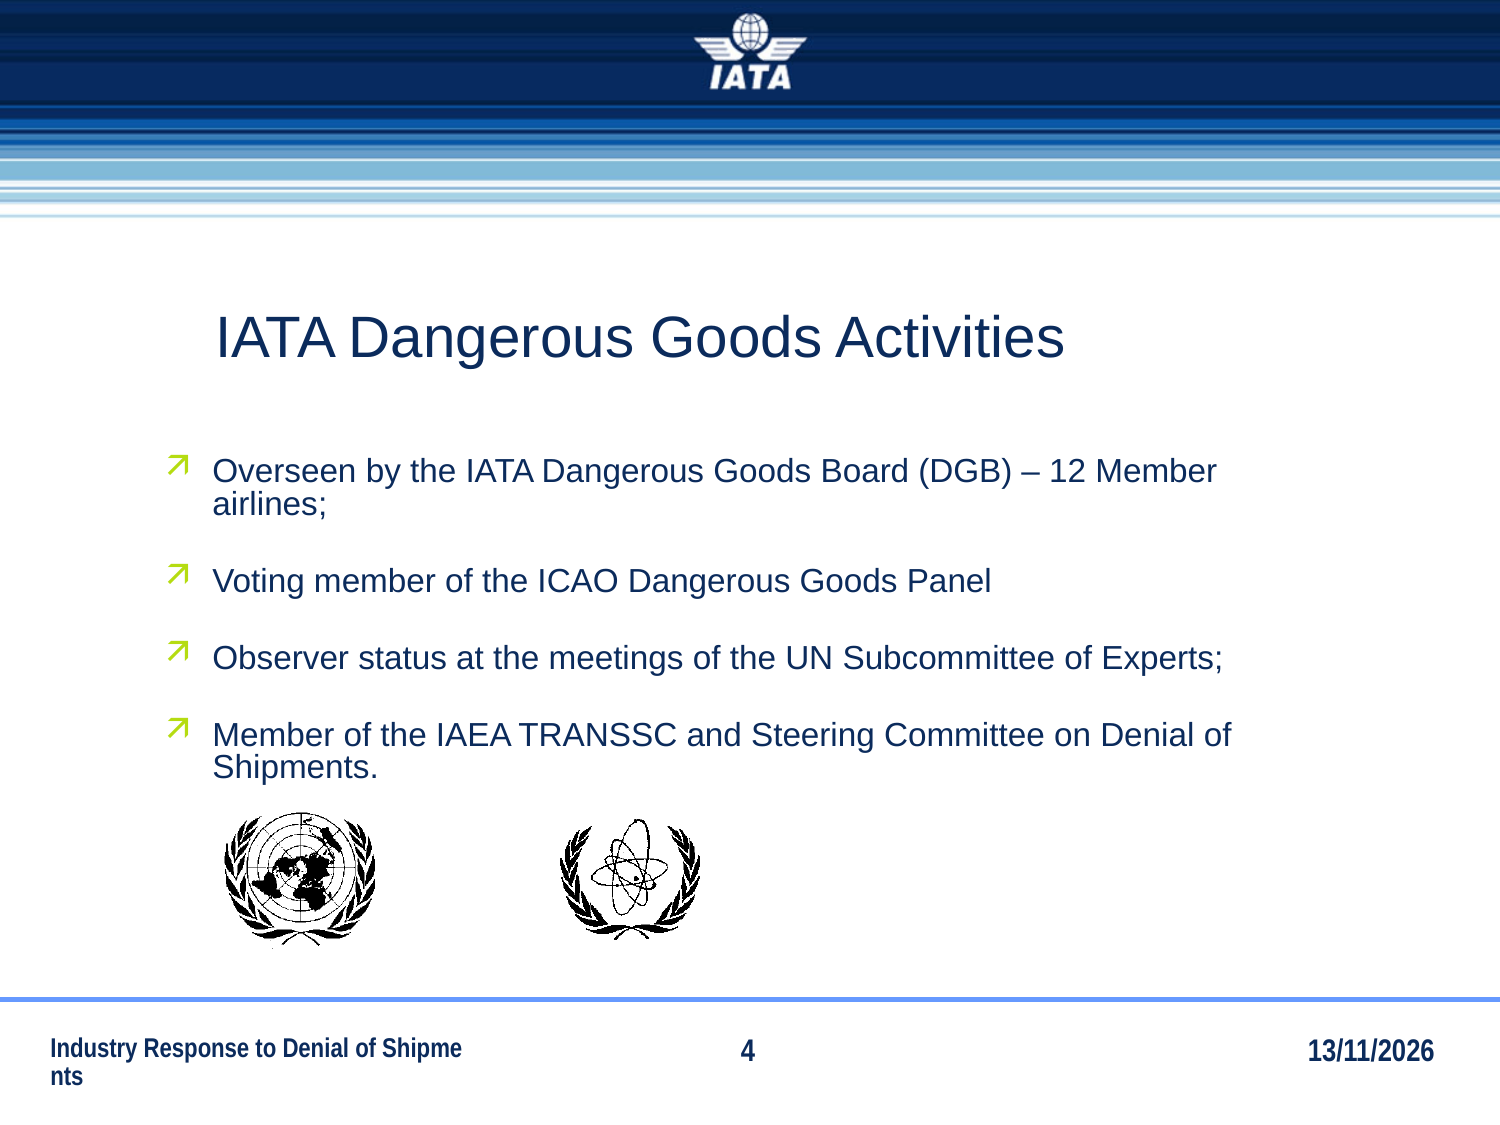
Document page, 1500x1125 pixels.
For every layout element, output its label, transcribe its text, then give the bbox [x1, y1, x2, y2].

slide_number 4 [572, 1023, 923, 1102]
picture [0, 0, 1500, 223]
list Overseen by the IATA Dangerous Goods Board (DGB) – 12 Member airlines; Voting member of the ICAO Dangerous Goods Panel Observer status at the meetings of the UN Subcommittee of Experts; Member of the IAEA TRANSSC and Steering Committee on Denial of Shipments. [150, 450, 1273, 988]
picture [546, 797, 711, 958]
picture [218, 799, 384, 956]
footer Industry Response to Denial of Shipments [35, 1023, 479, 1102]
title IATA Dangerous Goods Activities [200, 231, 1447, 438]
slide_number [1100, 1023, 1450, 1102]
